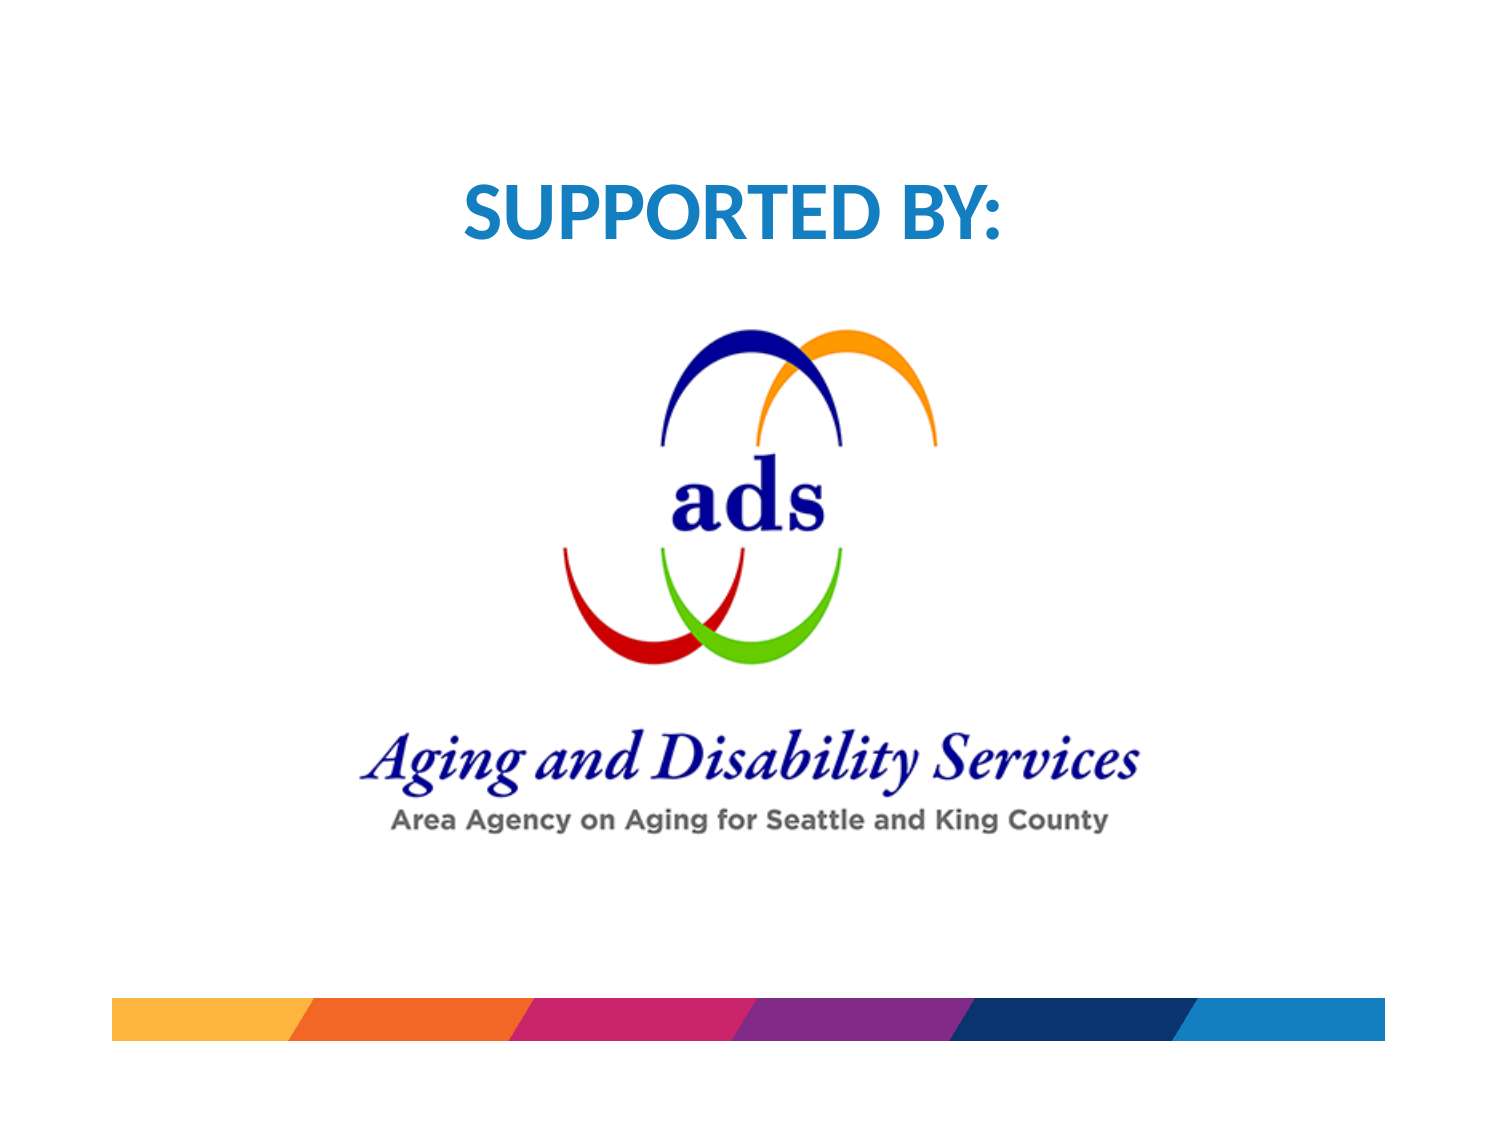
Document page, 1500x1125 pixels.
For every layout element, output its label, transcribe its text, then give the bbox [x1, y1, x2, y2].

picture [349, 279, 1151, 882]
title SUPPORTED BY: [98, 142, 1370, 264]
picture [112, 998, 1385, 1041]
